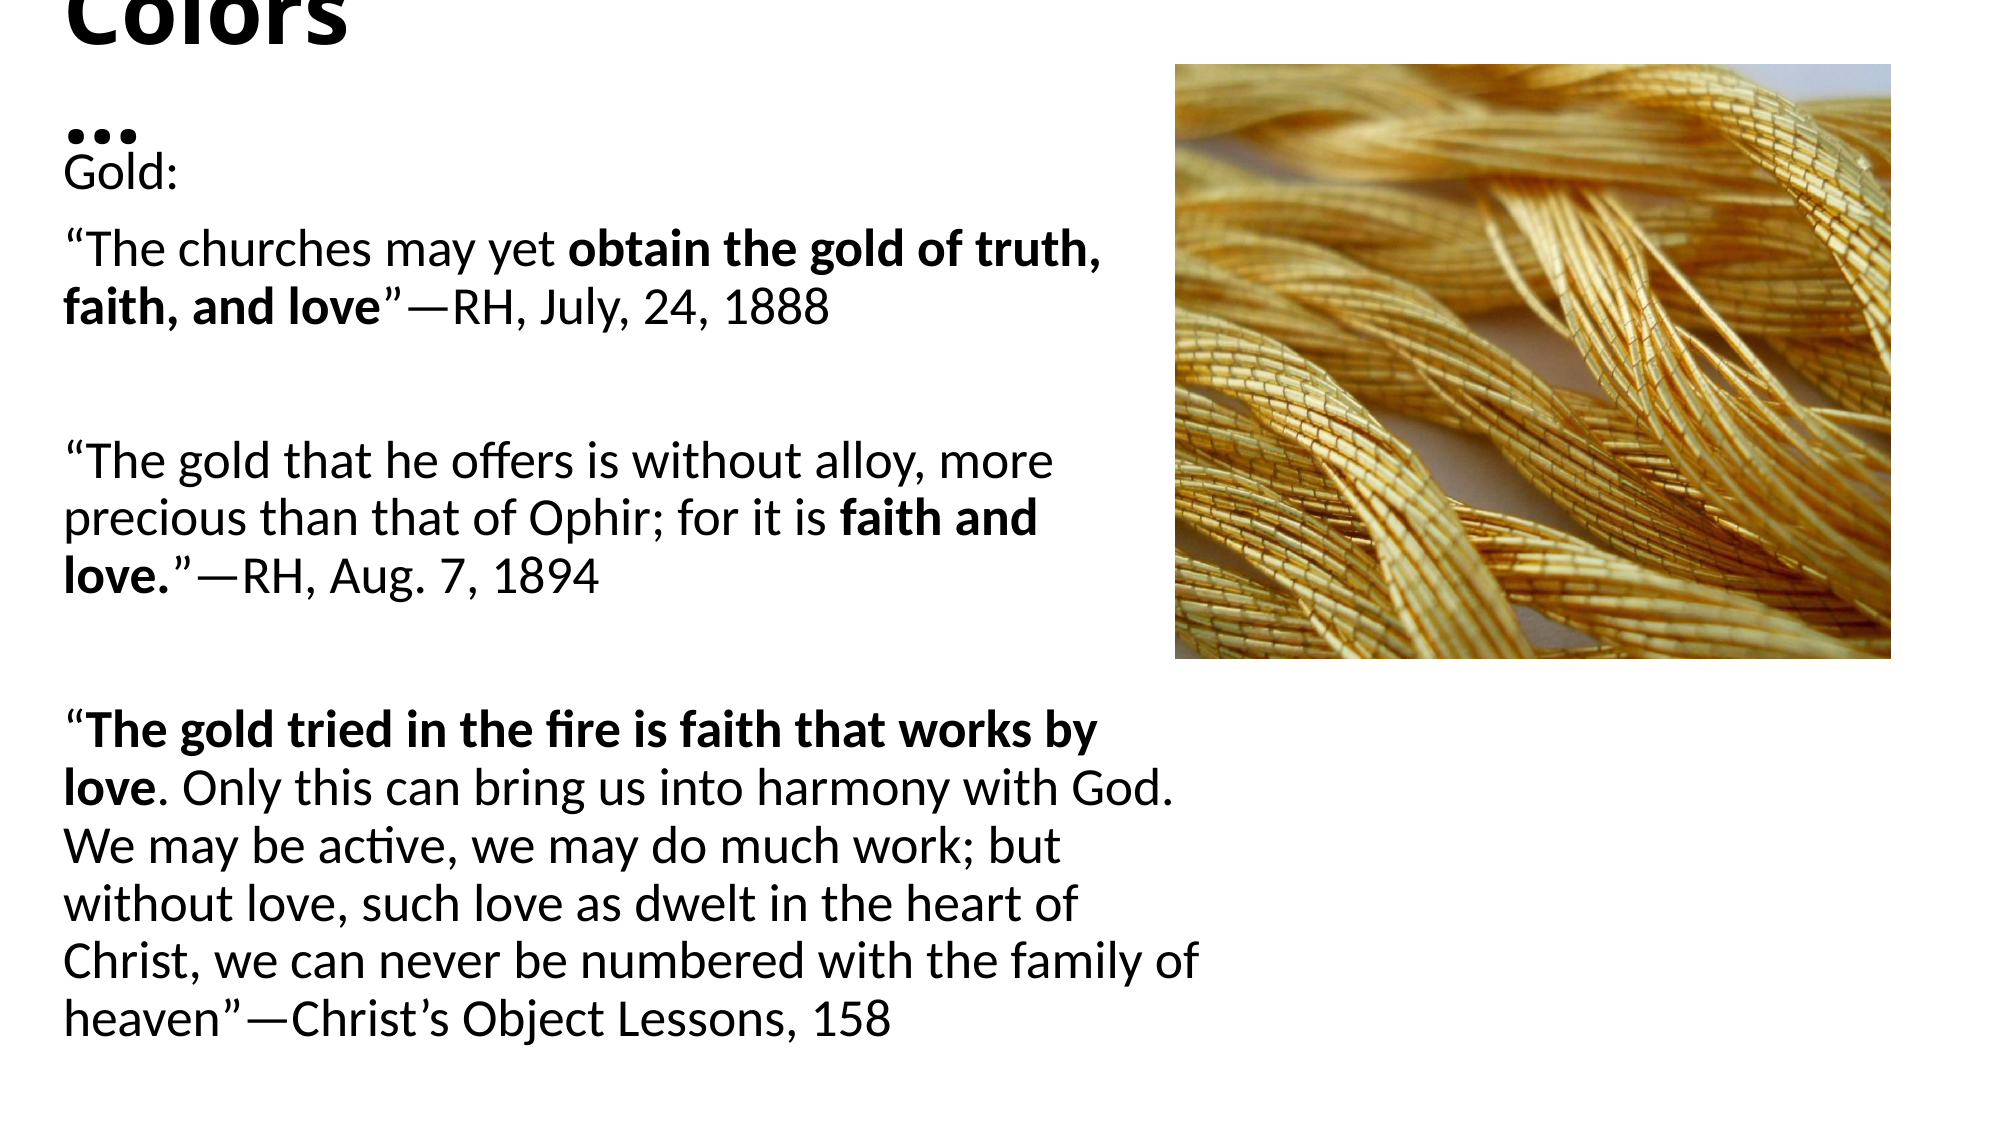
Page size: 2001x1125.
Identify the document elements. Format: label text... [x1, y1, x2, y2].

list Gold: “The churches may yet obtain the gold of truth, faith, and love”—RH, July, 24, 1888 “The gold that he offers is without alloy, more precious than that of Ophir; for it is faith and love.”—RH, Aug. 7, 1894 “The gold tried in the fire is faith that works by love. Only this can bring us into harmony with God. We may be active, we may do much work; but without love, such love as dwelt in the heart of Christ, we can never be numbered with the family of heaven”—Christ’s Object Lessons, 158 [48, 135, 1233, 1061]
picture [1175, 64, 1891, 659]
title Colors… [48, 0, 393, 135]
